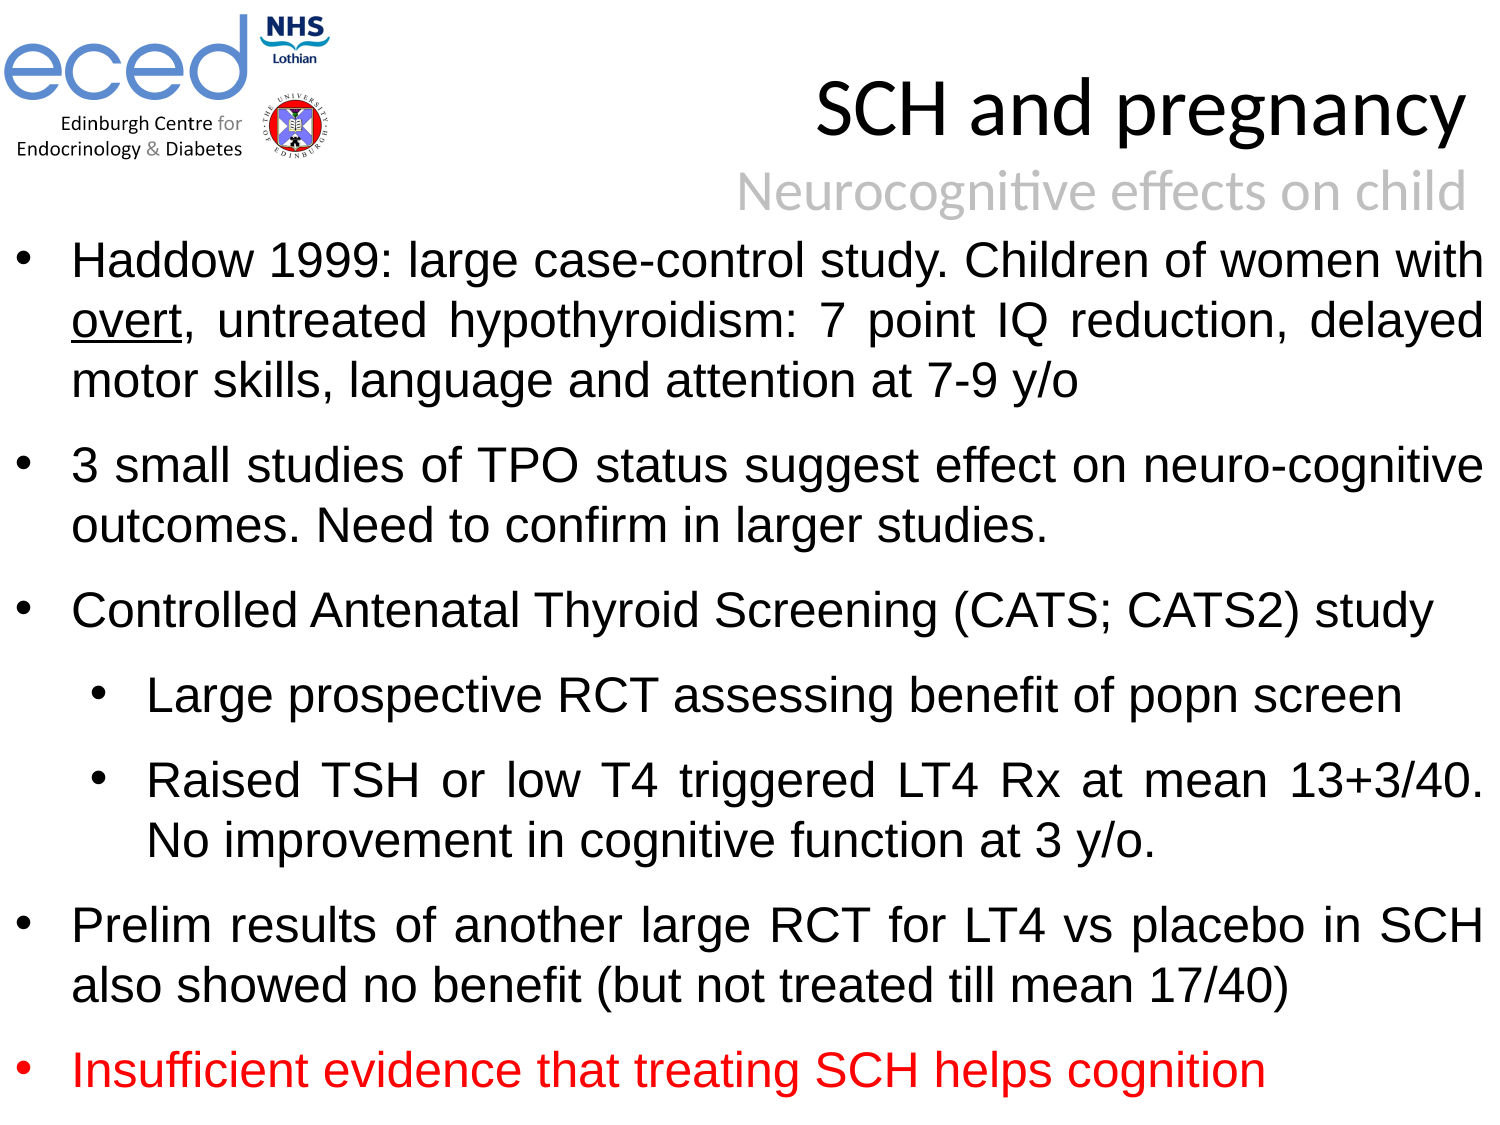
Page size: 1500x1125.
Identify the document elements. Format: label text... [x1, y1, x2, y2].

text_box SCH and pregnancy Neurocognitive effects on child [17, 45, 1483, 219]
picture [0, 13, 332, 163]
text_box Haddow 1999: large case-control study. Children of women with overt, untreated hypothyroidism: 7 point IQ reduction, delayed motor skills, language and attention at 7-9 y/o 3 small studies of TPO status suggest effect on neuro-cognitive outcomes. Need to confirm in larger studies. Controlled Antenatal Thyroid Screening (CATS; CATS2) study Large prospective RCT assessing benefit of popn screen Raised TSH or low T4 triggered LT4 Rx at mean 13+3/40. No improvement in cognitive function at 3 y/o. Prelim results of another large RCT for LT4 vs placebo in SCH also showed no benefit (but not treated till mean 17/40) Insufficient evidence that treating SCH helps cognition [0, 219, 1500, 1023]
